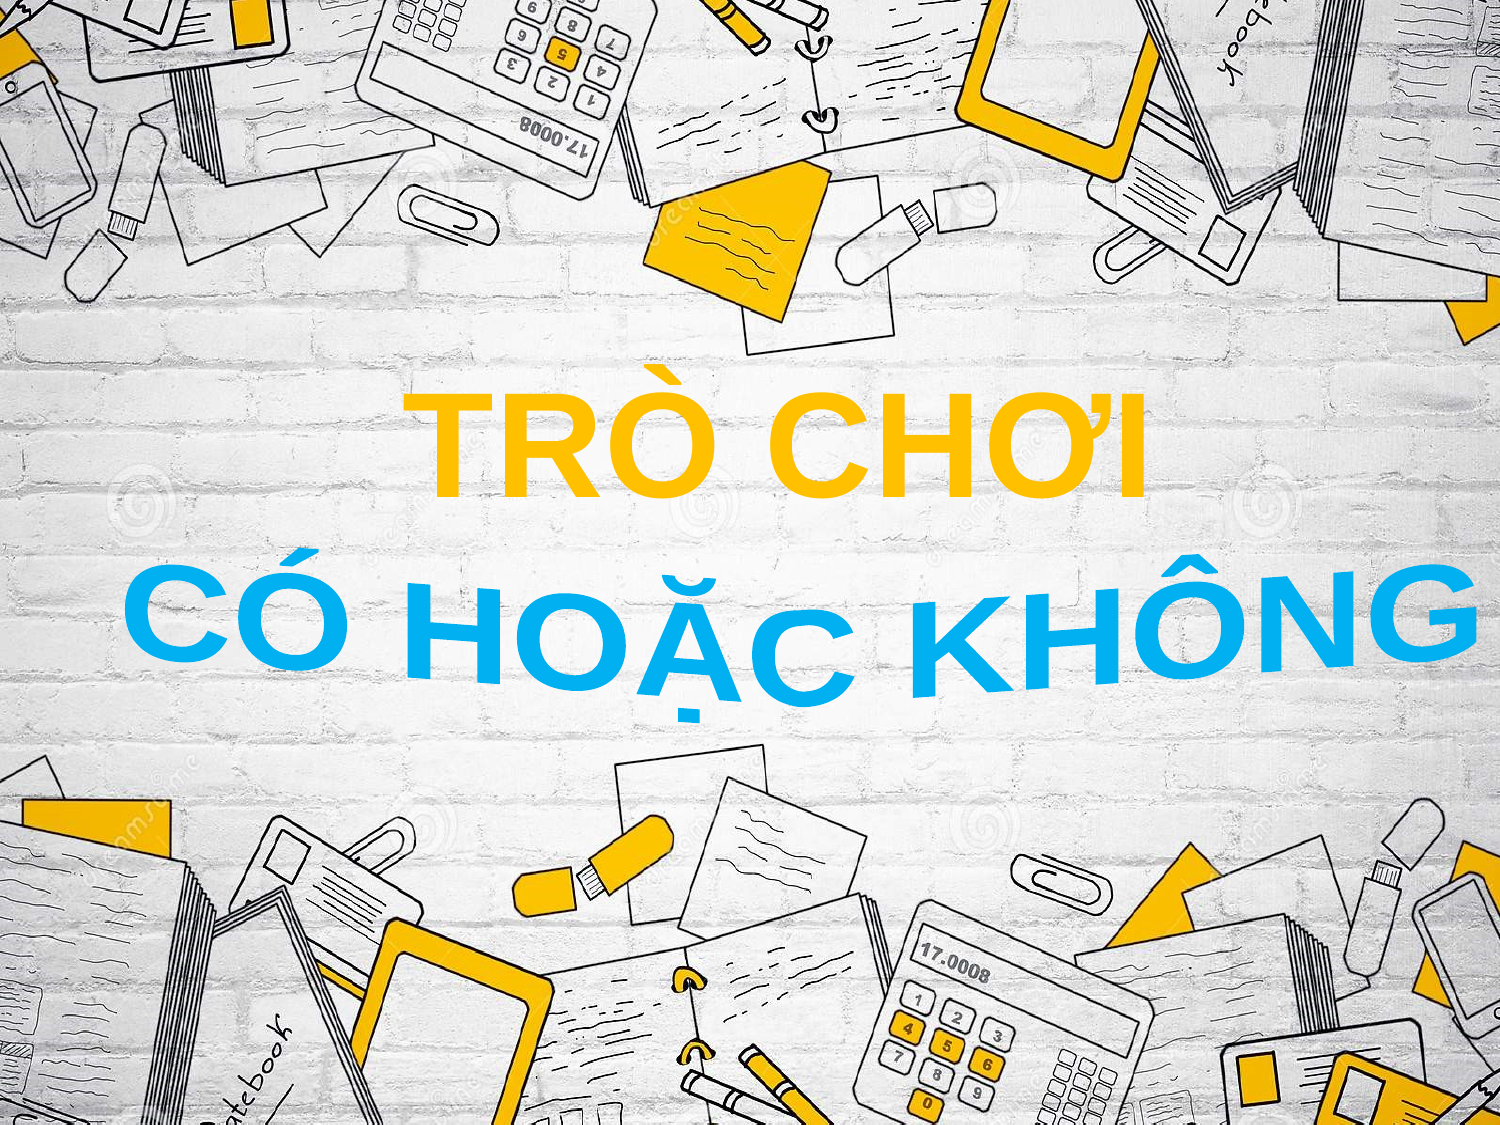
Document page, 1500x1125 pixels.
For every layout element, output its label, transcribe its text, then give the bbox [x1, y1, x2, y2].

picture [0, 0, 1500, 1125]
text_box TRÒ CHƠI [387, 340, 1170, 536]
